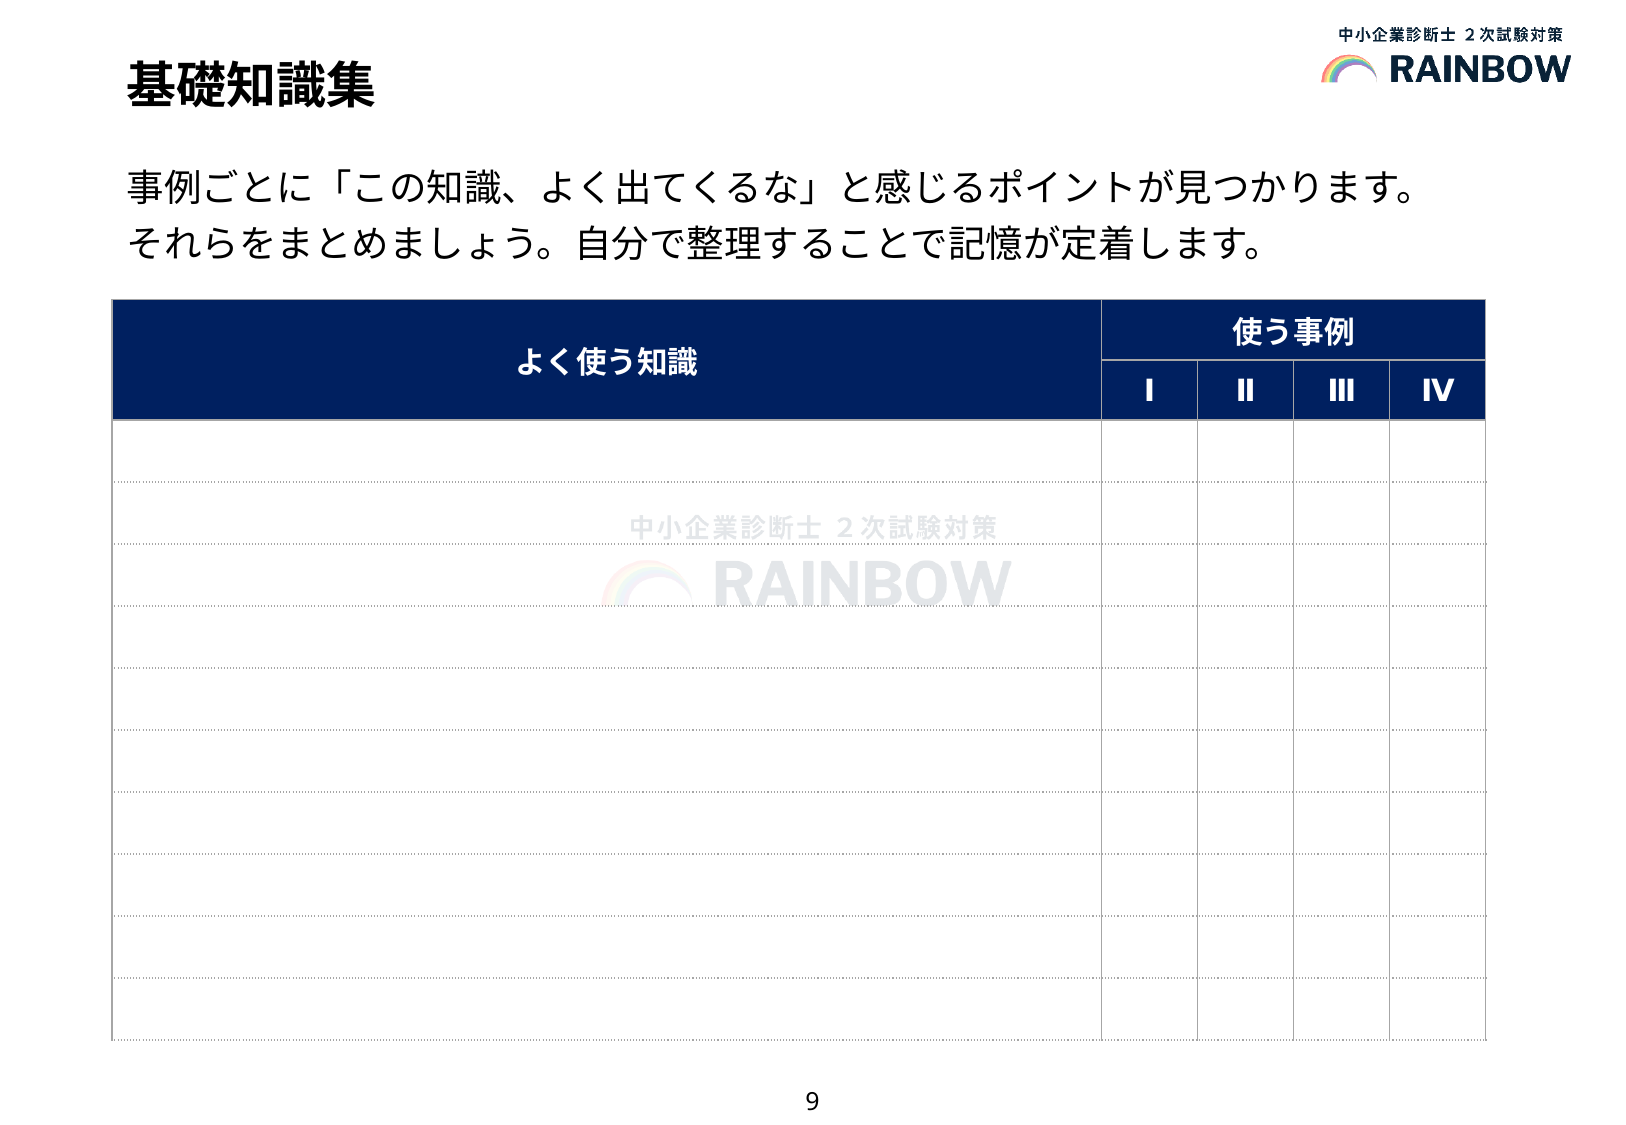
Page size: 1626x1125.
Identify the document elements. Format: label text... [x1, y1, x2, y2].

table_cell [1198, 792, 1293, 854]
table_cell [1390, 854, 1485, 916]
table_cell [1294, 978, 1389, 1040]
table_cell [1390, 482, 1485, 544]
table_cell [1102, 792, 1197, 854]
table_cell [1102, 730, 1197, 792]
table_cell Ⅳ [1390, 361, 1485, 419]
table_cell [1198, 916, 1293, 978]
table_cell [1294, 792, 1389, 854]
table_cell [1294, 730, 1389, 792]
table_cell [113, 978, 1101, 1040]
table_cell [113, 544, 1101, 606]
table_cell Ⅰ [1102, 361, 1197, 419]
table_cell [113, 792, 1101, 854]
table_cell Ⅱ [1198, 361, 1293, 419]
picture [1288, 19, 1612, 92]
table_cell [1198, 606, 1293, 668]
table_cell [1294, 606, 1389, 668]
table_cell [1102, 606, 1197, 668]
table_header よく使う知識 [113, 300, 1101, 419]
table_cell [1198, 978, 1293, 1040]
table_cell [1102, 668, 1197, 730]
table_cell [1390, 916, 1485, 978]
table_cell [1294, 482, 1389, 544]
text_box 事例ごとに「この知識、よく出てくるな」と感じるポイントが見つかります。 それらをまとめましょう。自分で整理することで記憶が定着します。 [111, 154, 1514, 269]
table_cell [1294, 916, 1389, 978]
table_cell [1390, 544, 1485, 606]
table_cell [1390, 978, 1485, 1040]
title 基礎知識集 [111, 48, 1514, 124]
table_cell [113, 421, 1101, 482]
table_cell [1198, 544, 1293, 606]
table_cell [1198, 421, 1293, 482]
table_cell [1294, 668, 1389, 730]
table_cell [1198, 482, 1293, 544]
table_cell [1198, 668, 1293, 730]
table_cell [1294, 421, 1389, 482]
table_cell [1390, 730, 1485, 792]
table_cell [1102, 482, 1197, 544]
table_cell [1102, 916, 1197, 978]
table_cell [113, 916, 1101, 978]
table_header 使う事例 [1102, 300, 1485, 359]
table_cell [113, 606, 1101, 668]
slide_number 9 [629, 1079, 996, 1125]
table_cell Ⅲ [1294, 361, 1389, 419]
table_cell [1198, 854, 1293, 916]
table_cell [113, 730, 1101, 792]
table_cell [1390, 792, 1485, 854]
table_cell [1198, 730, 1293, 792]
table_cell [113, 668, 1101, 730]
table_cell [1102, 544, 1197, 606]
table_cell [1102, 421, 1197, 482]
table_cell [1102, 978, 1197, 1040]
table_cell [113, 854, 1101, 916]
table_cell [1390, 606, 1485, 668]
table_cell [113, 482, 1101, 544]
table_cell [1294, 544, 1389, 606]
table_cell [1294, 854, 1389, 916]
table_cell [1390, 668, 1485, 730]
table_cell [1390, 421, 1485, 482]
table_cell [1102, 854, 1197, 916]
